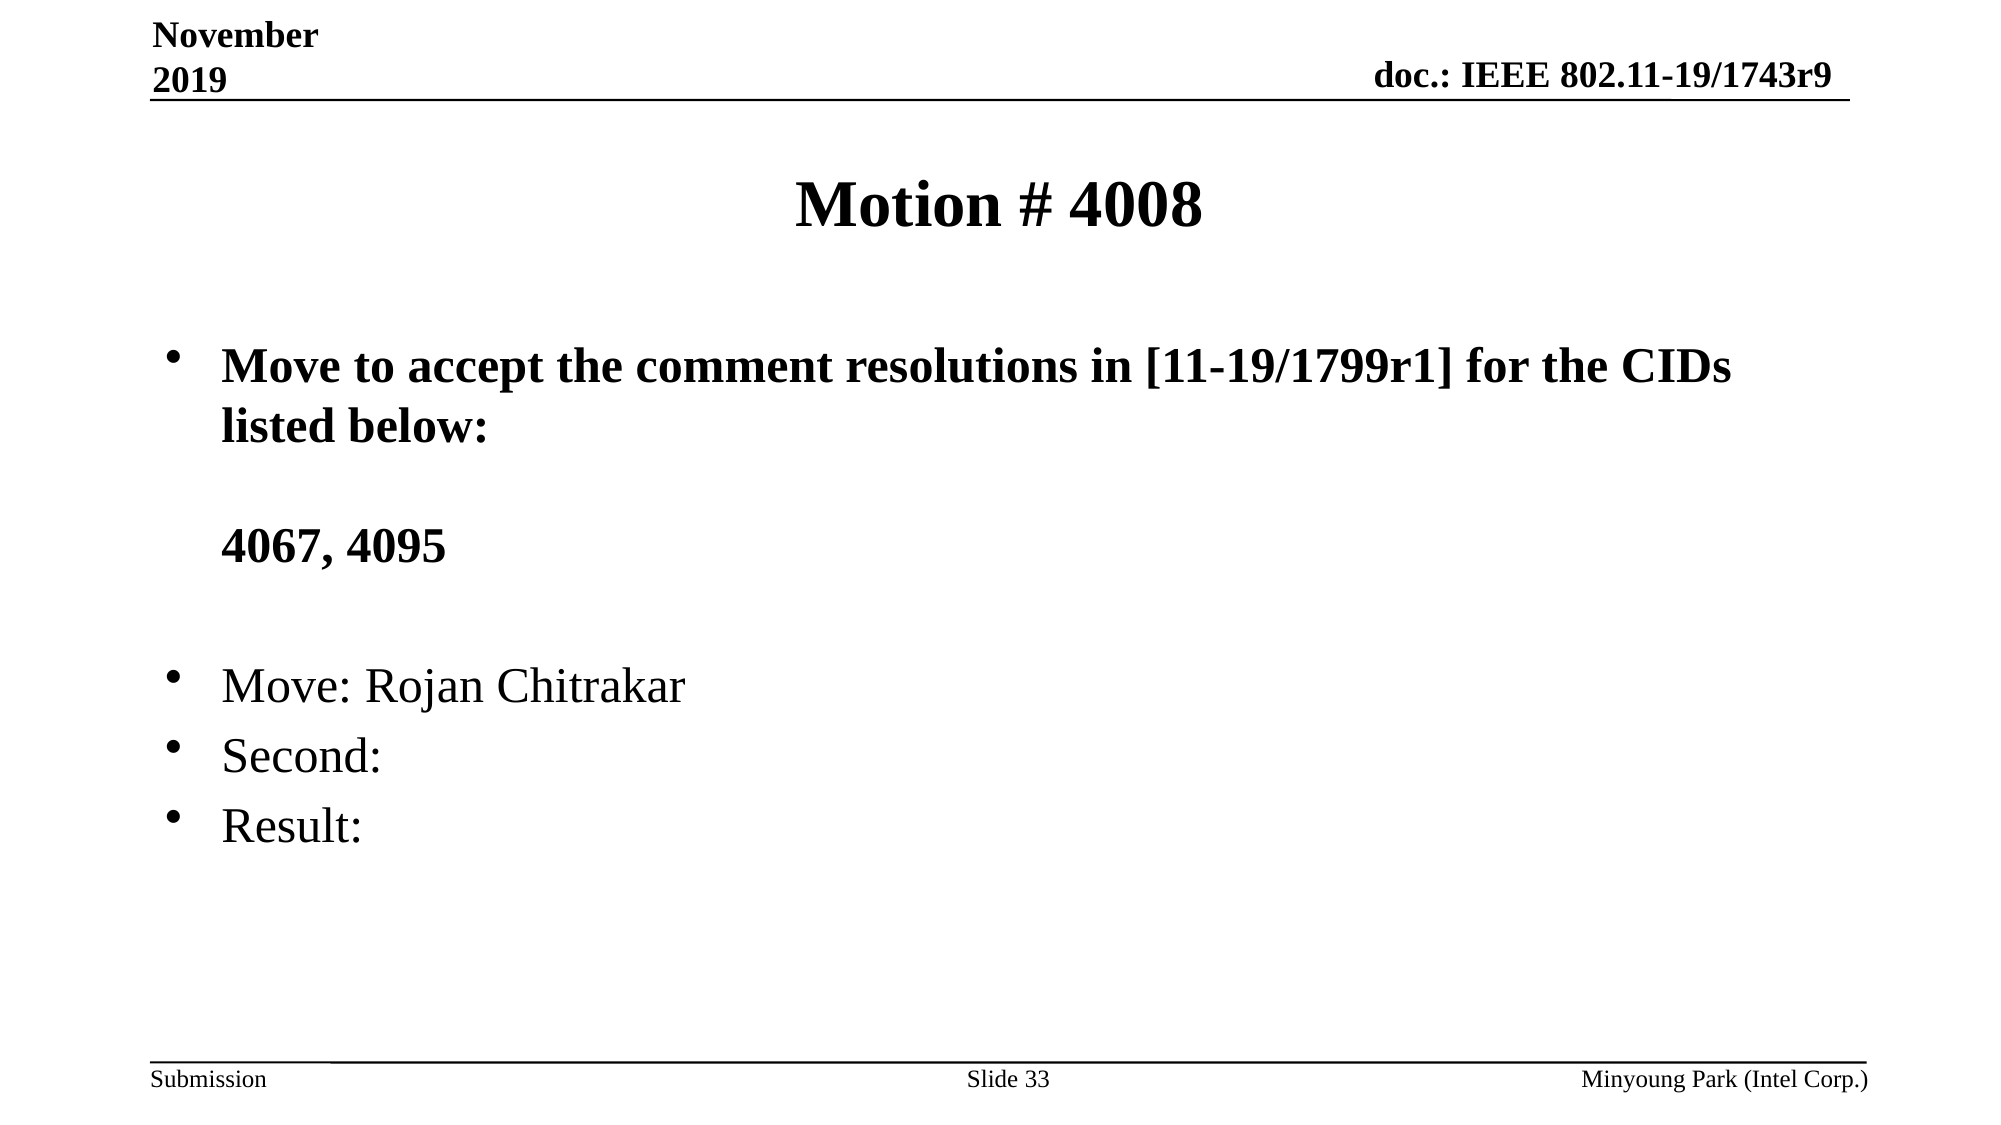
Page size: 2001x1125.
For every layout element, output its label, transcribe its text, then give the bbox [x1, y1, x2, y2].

title Motion # 4008 [150, 112, 1850, 288]
list Move to accept the comment resolutions in [11-19/1799r1] for the CIDs listed below: 4067, 4095 Move: Rojan Chitrakar Second: Result: [150, 324, 1850, 1000]
footer Minyoung Park (Intel Corp.) [1266, 1061, 1869, 1093]
slide_number Slide 33 [964, 1061, 1053, 1093]
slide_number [152, 54, 347, 101]
